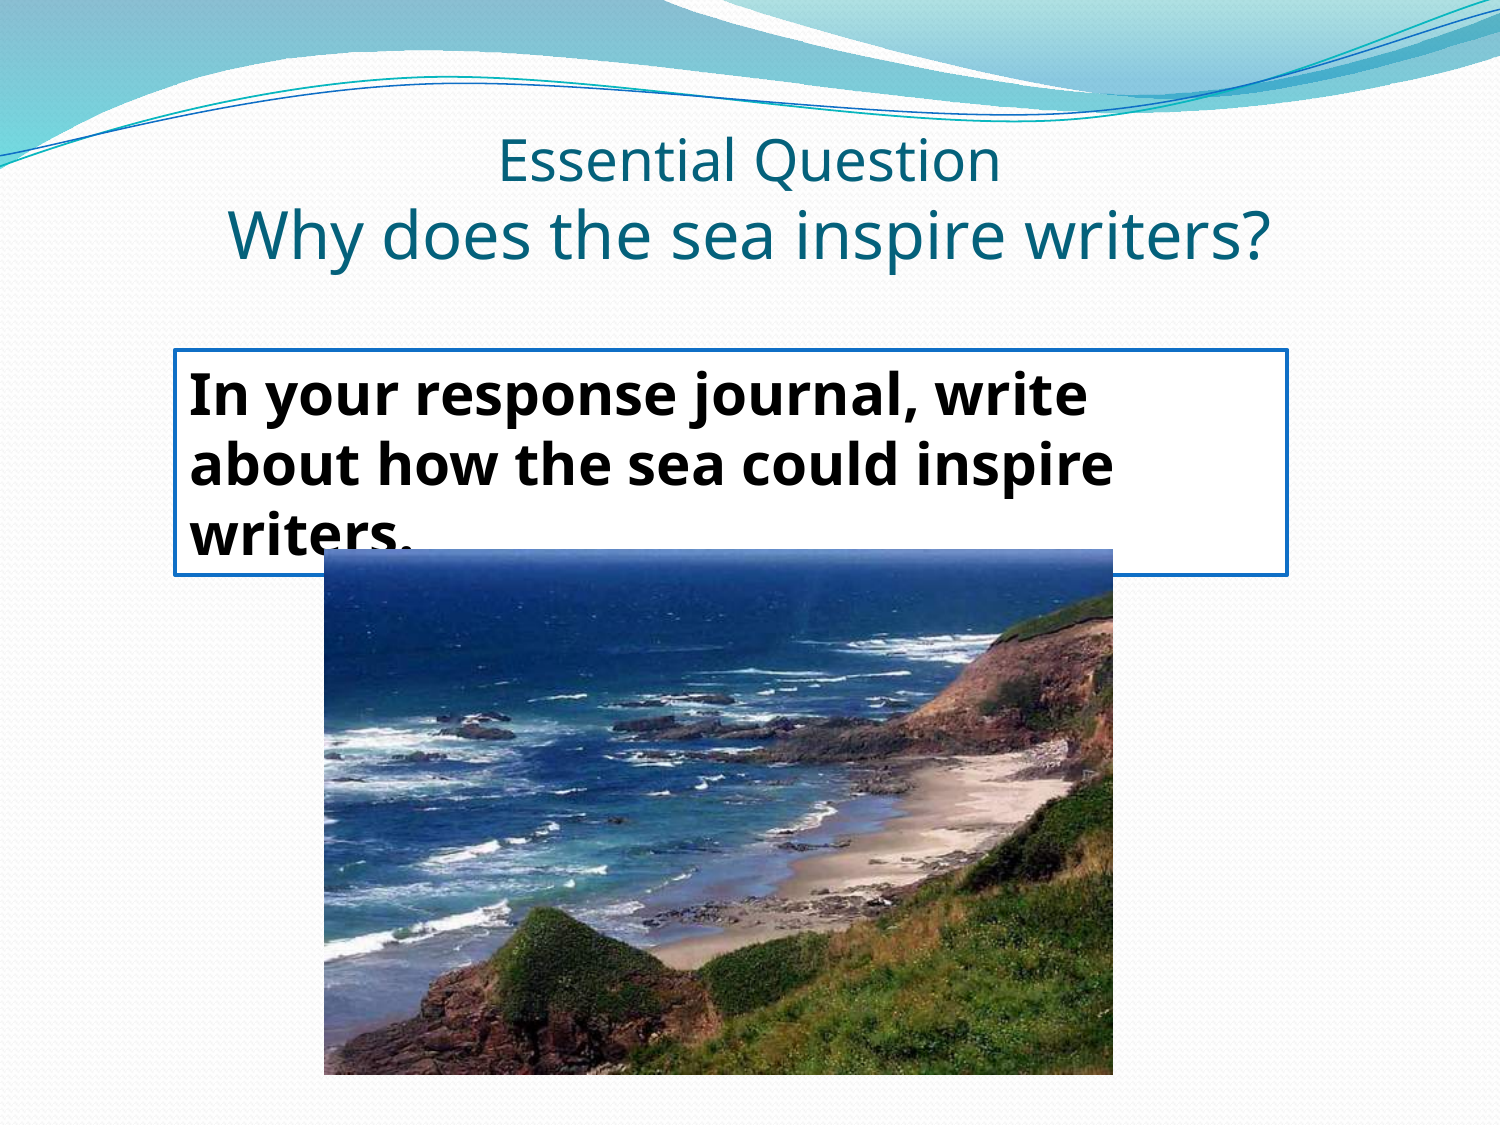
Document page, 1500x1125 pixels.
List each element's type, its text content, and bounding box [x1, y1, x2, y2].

text_box G [317, 550, 324, 577]
text_box In your response journal, write about how the sea could inspire writers. [173, 348, 1289, 577]
title Essential Question Why does the sea inspire writers? [75, 115, 1425, 303]
picture [324, 549, 1113, 1076]
text_box G [1113, 551, 1119, 577]
